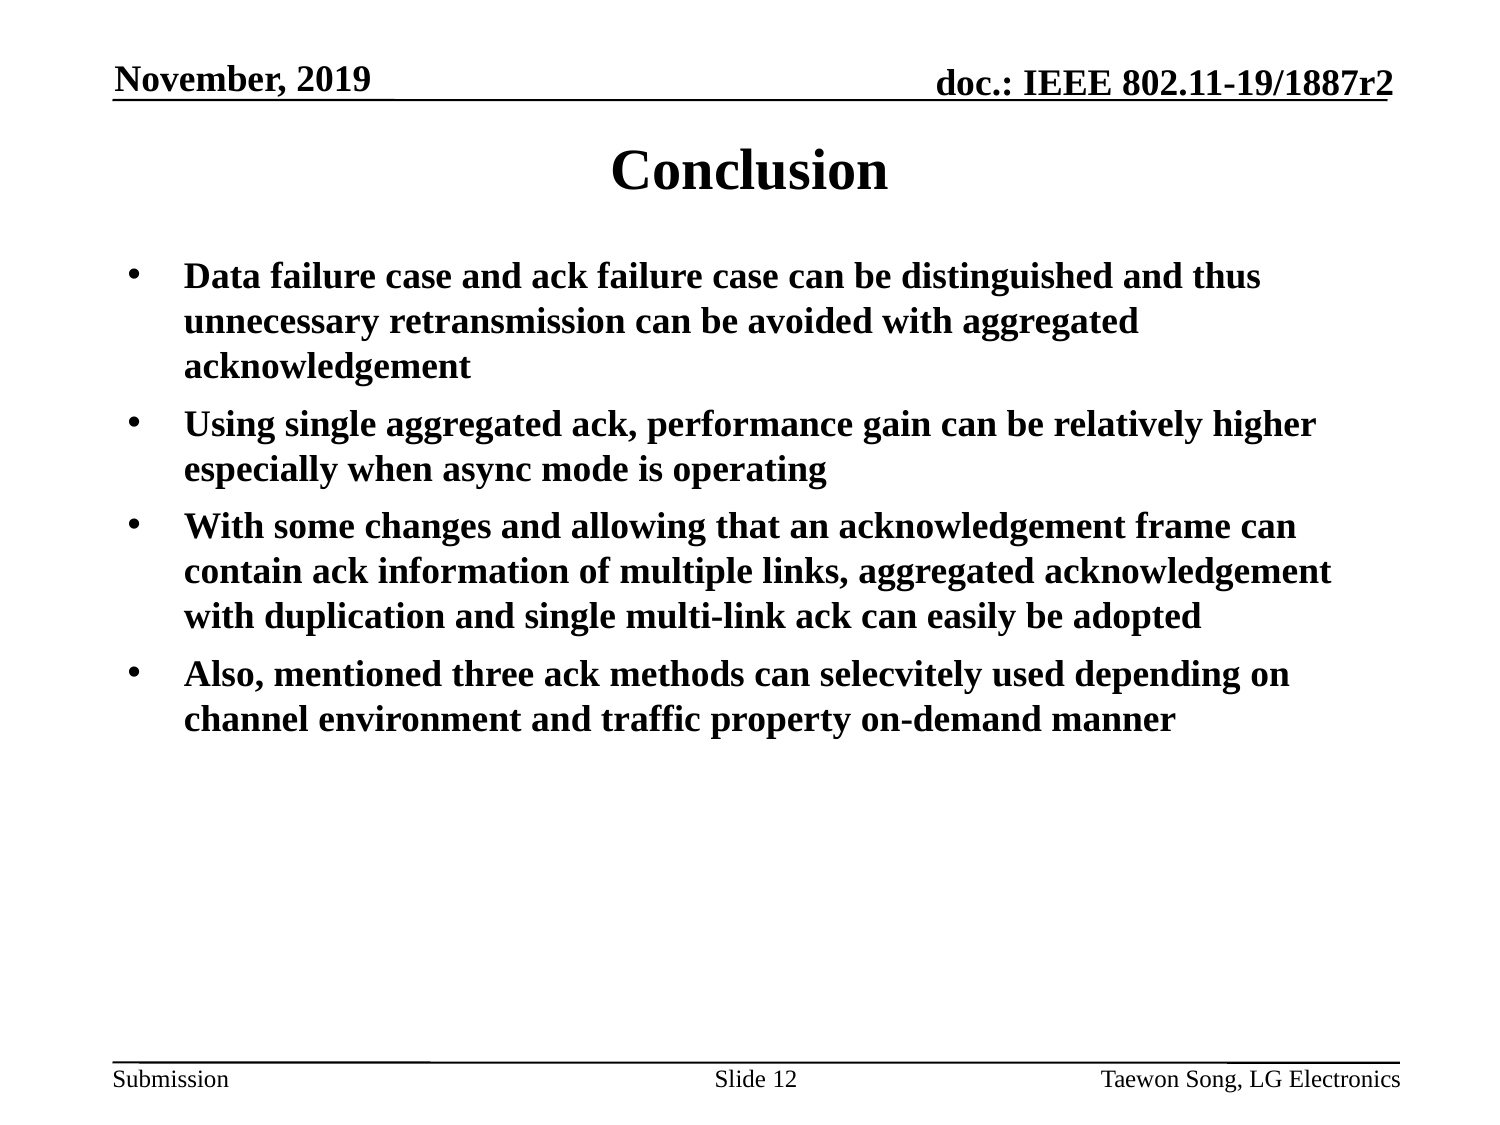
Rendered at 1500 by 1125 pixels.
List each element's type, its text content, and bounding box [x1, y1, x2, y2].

footer Taewon Song, LG Electronics [878, 1061, 1402, 1093]
list Data failure case and ack failure case can be distinguished and thus unnecessary retransmission can be avoided with aggregated acknowledgement Using single aggregated ack, performance gain can be relatively higher especially when async mode is operating With some changes and allowing that an acknowledgement frame can contain ack information of multiple links, aggregated acknowledgement with duplication and single multi-link ack can easily be adopted Also, mentioned three ack methods can selecvitely used depending on channel environment and traffic property on-demand manner [112, 243, 1388, 1000]
slide_number Slide 12 [712, 1061, 800, 1123]
title Conclusion [112, 112, 1388, 221]
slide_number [114, 54, 423, 100]
